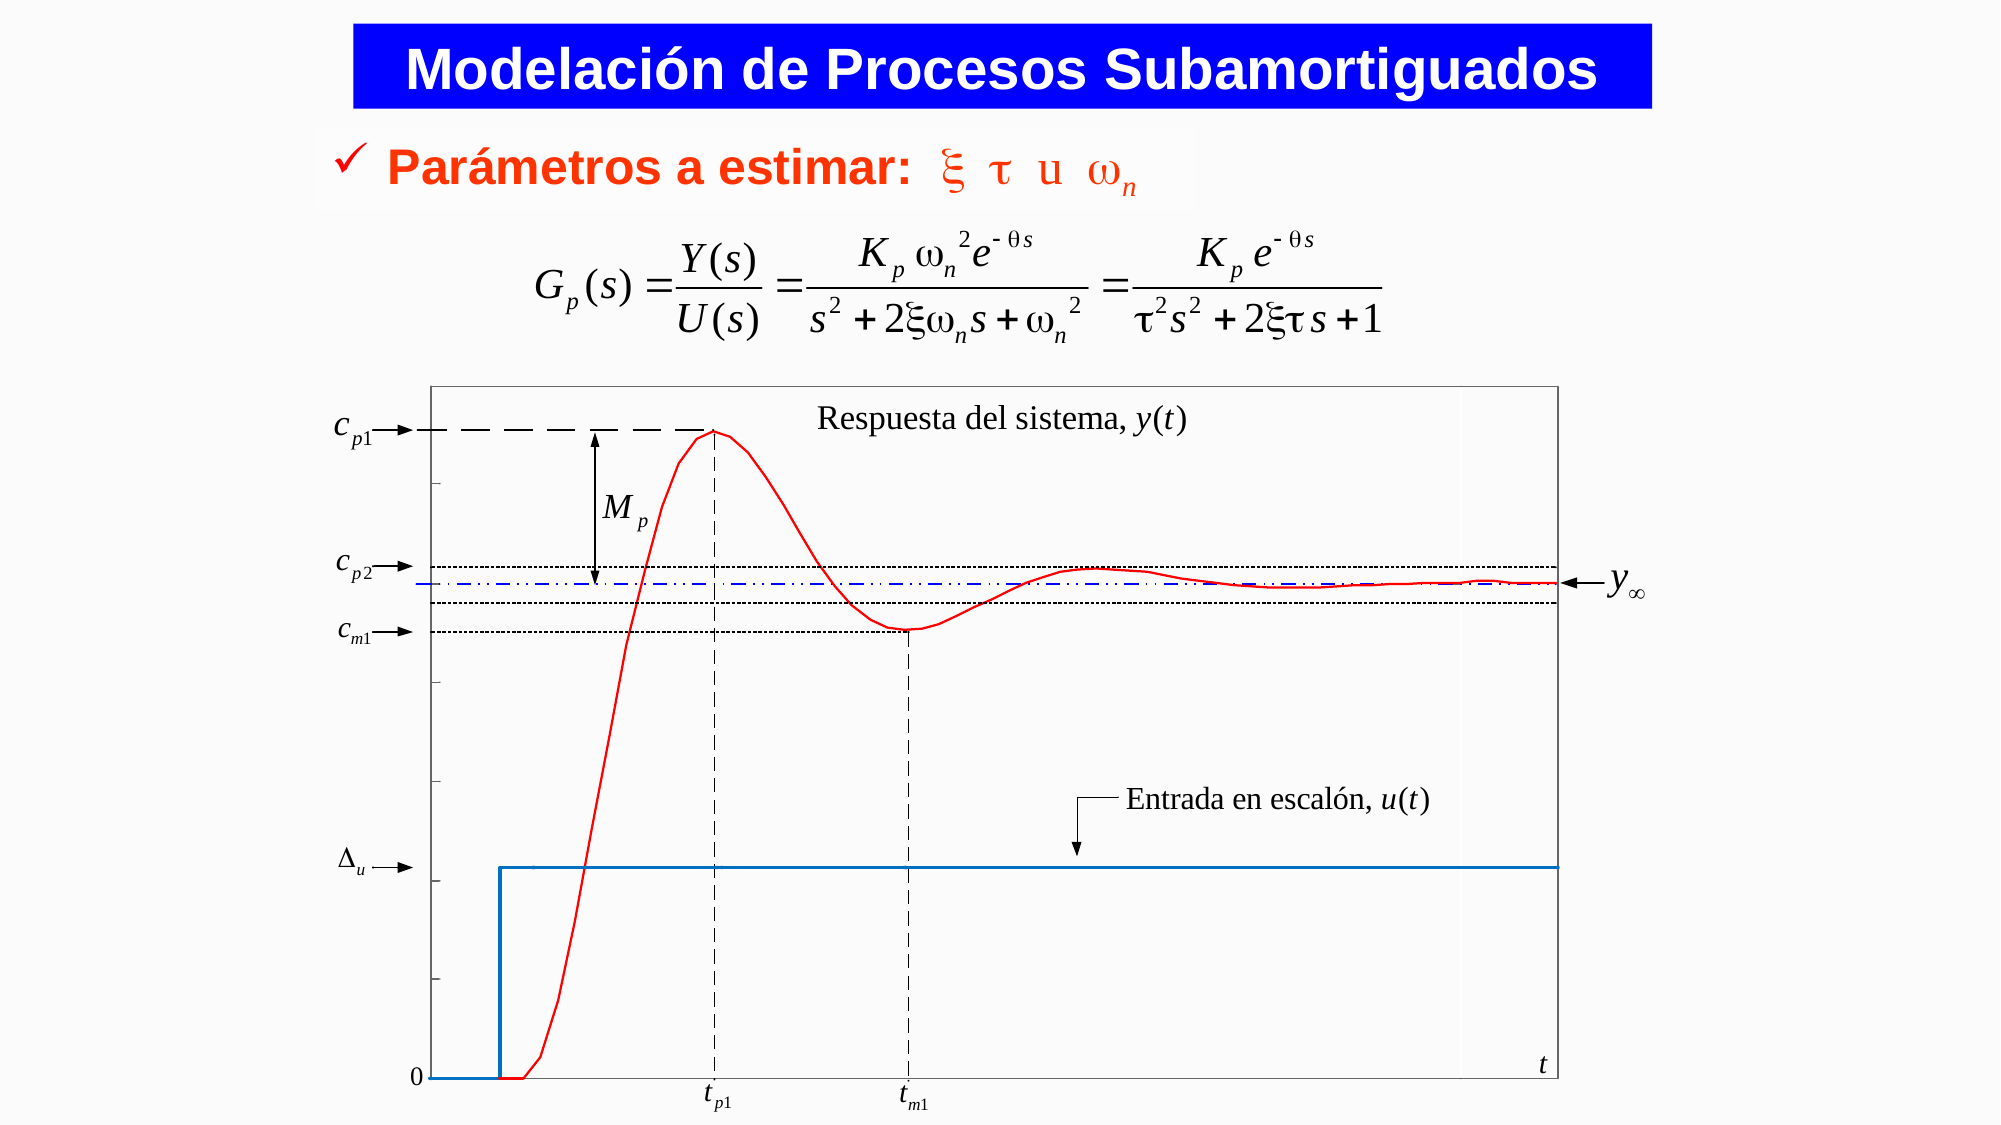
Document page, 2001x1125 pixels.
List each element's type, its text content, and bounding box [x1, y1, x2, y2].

text_box Parámetros a estimar: x t u wn [316, 126, 1195, 210]
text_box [528, 220, 1392, 353]
text_box Modelación de Procesos Subamortiguados [353, 23, 1653, 109]
picture [328, 382, 1653, 1119]
